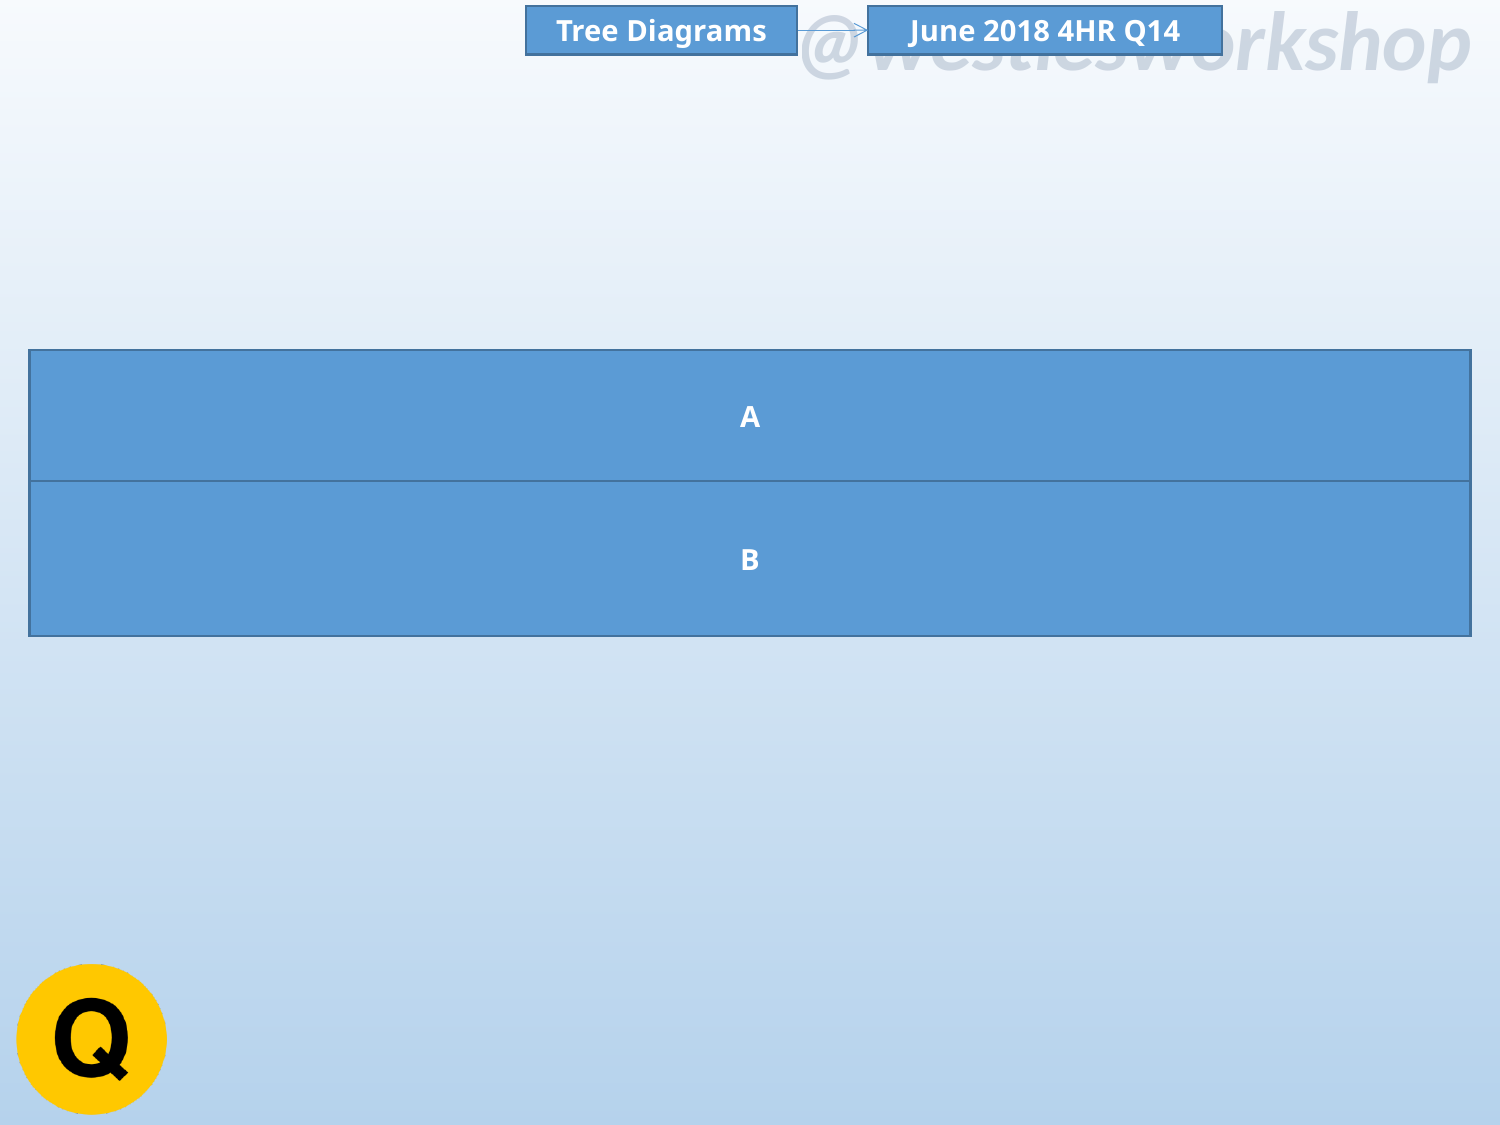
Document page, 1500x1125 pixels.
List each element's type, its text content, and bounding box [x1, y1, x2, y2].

text_box June 2018 4HR Q14 [867, 5, 1223, 56]
text_box Tree Diagrams [525, 5, 798, 56]
picture [0, 940, 191, 1125]
picture [29, 349, 1471, 637]
